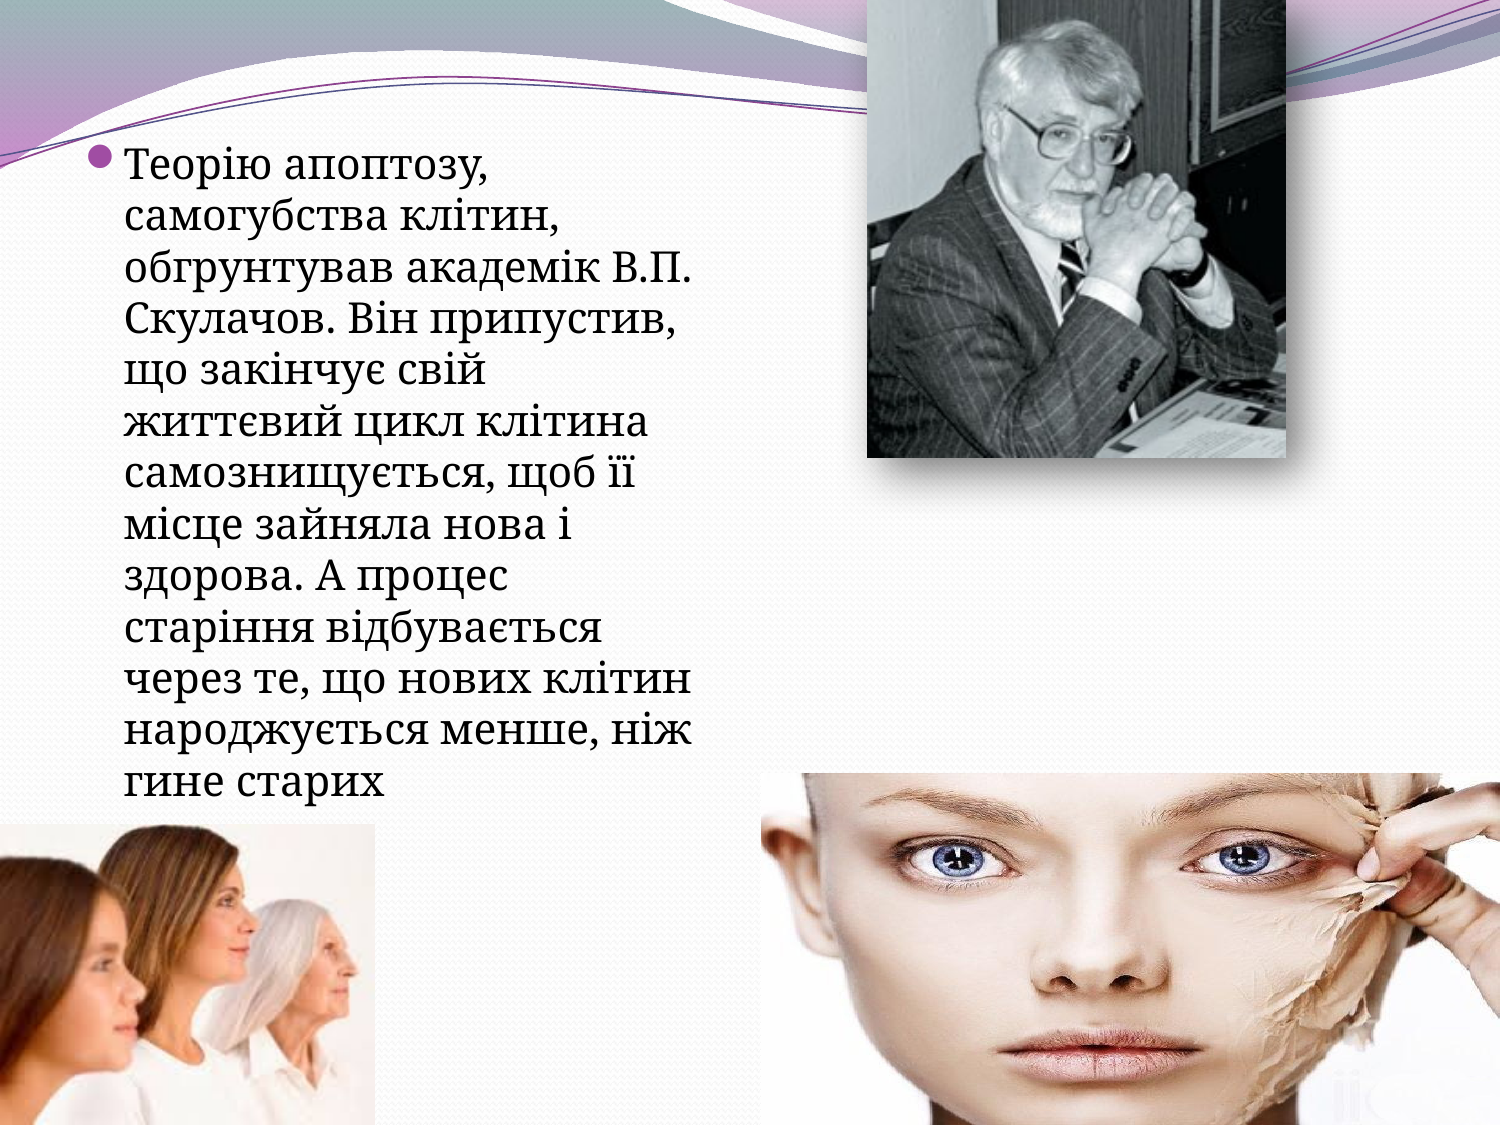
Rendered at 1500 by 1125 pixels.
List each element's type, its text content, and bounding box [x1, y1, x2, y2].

picture [761, 773, 1500, 1125]
picture [866, 0, 1286, 459]
picture [0, 824, 376, 1125]
list Теорію апоптозу, самогубства клітин, обгрунтував академік В.П. Скулачов. Він припустив, що закінчує свій життєвий цикл клітина самознищується, щоб її місце зайняла нова і здорова. А процес старіння відбувається через те, що нових клітин народжується менше, ніж гине старих [70, 128, 711, 849]
